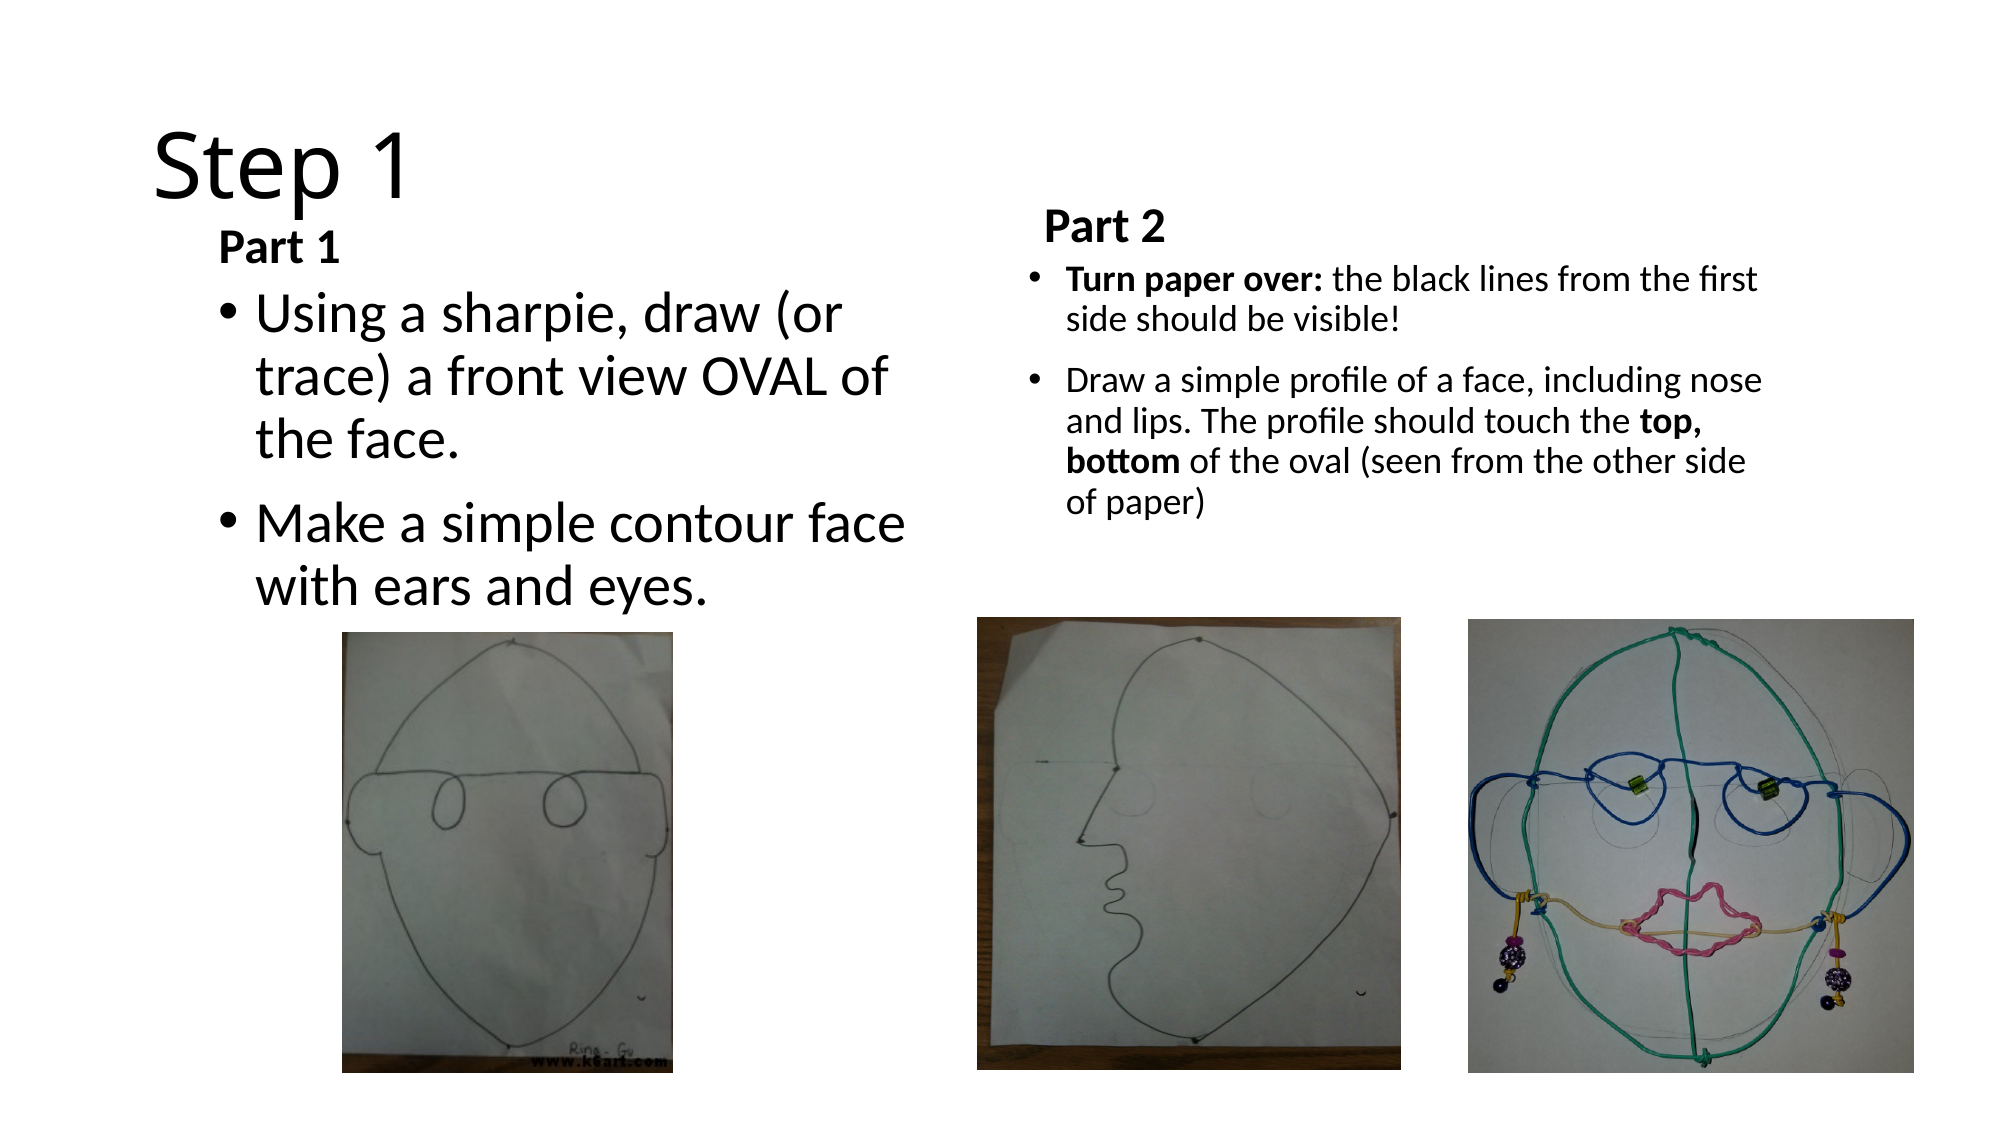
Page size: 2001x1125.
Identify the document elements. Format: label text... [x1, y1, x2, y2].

list Turn paper over: the black lines from the first side should be visible! Draw a simple profile of a face, including nose and lips. The profile should touch the top, bottom of the oval (seen from the other side of paper) [1013, 251, 1801, 743]
picture [1468, 619, 1914, 1073]
list Part 2 [1029, 157, 1817, 261]
title Step 1 [137, 59, 1863, 278]
picture [977, 616, 1401, 1070]
list Part 1 [203, 177, 992, 282]
list Using a sharpie, draw (or trace) a front view OVAL of the face. Make a simple contour face with ears and eyes. [203, 274, 991, 1058]
picture [342, 632, 673, 1073]
